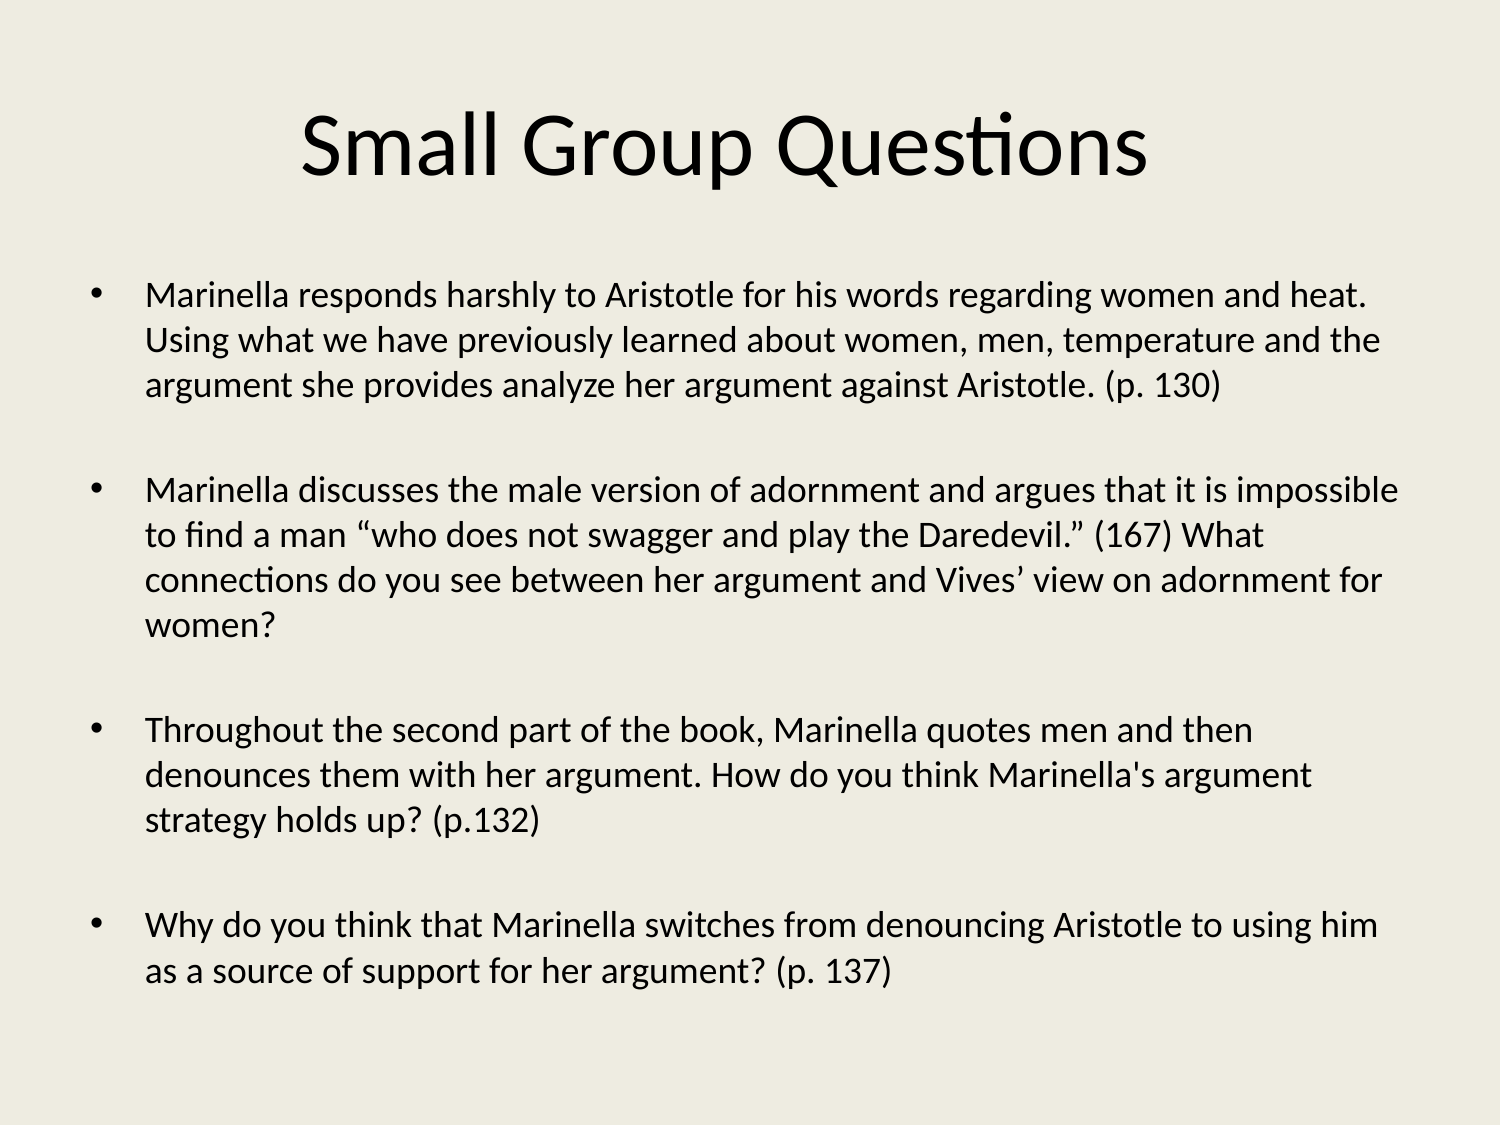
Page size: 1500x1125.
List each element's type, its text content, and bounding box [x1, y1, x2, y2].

title Small Group Questions [75, 45, 1425, 233]
list Marinella responds harshly to Aristotle for his words regarding women and heat. Using what we have previously learned about women, men, temperature and the argument she provides analyze her argument against Aristotle. (p. 130) Marinella discusses the male version of adornment and argues that it is impossible to find a man “who does not swagger and play the Daredevil.” (167) What connections do you see between her argument and Vives’ view on adornment for women? Throughout the second part of the book, Marinella quotes men and then denounces them with her argument. How do you think Marinella's argument strategy holds up? (p.132) Why do you think that Marinella switches from denouncing Aristotle to using him as a source of support for her argument? (p. 137) [75, 262, 1425, 1005]
